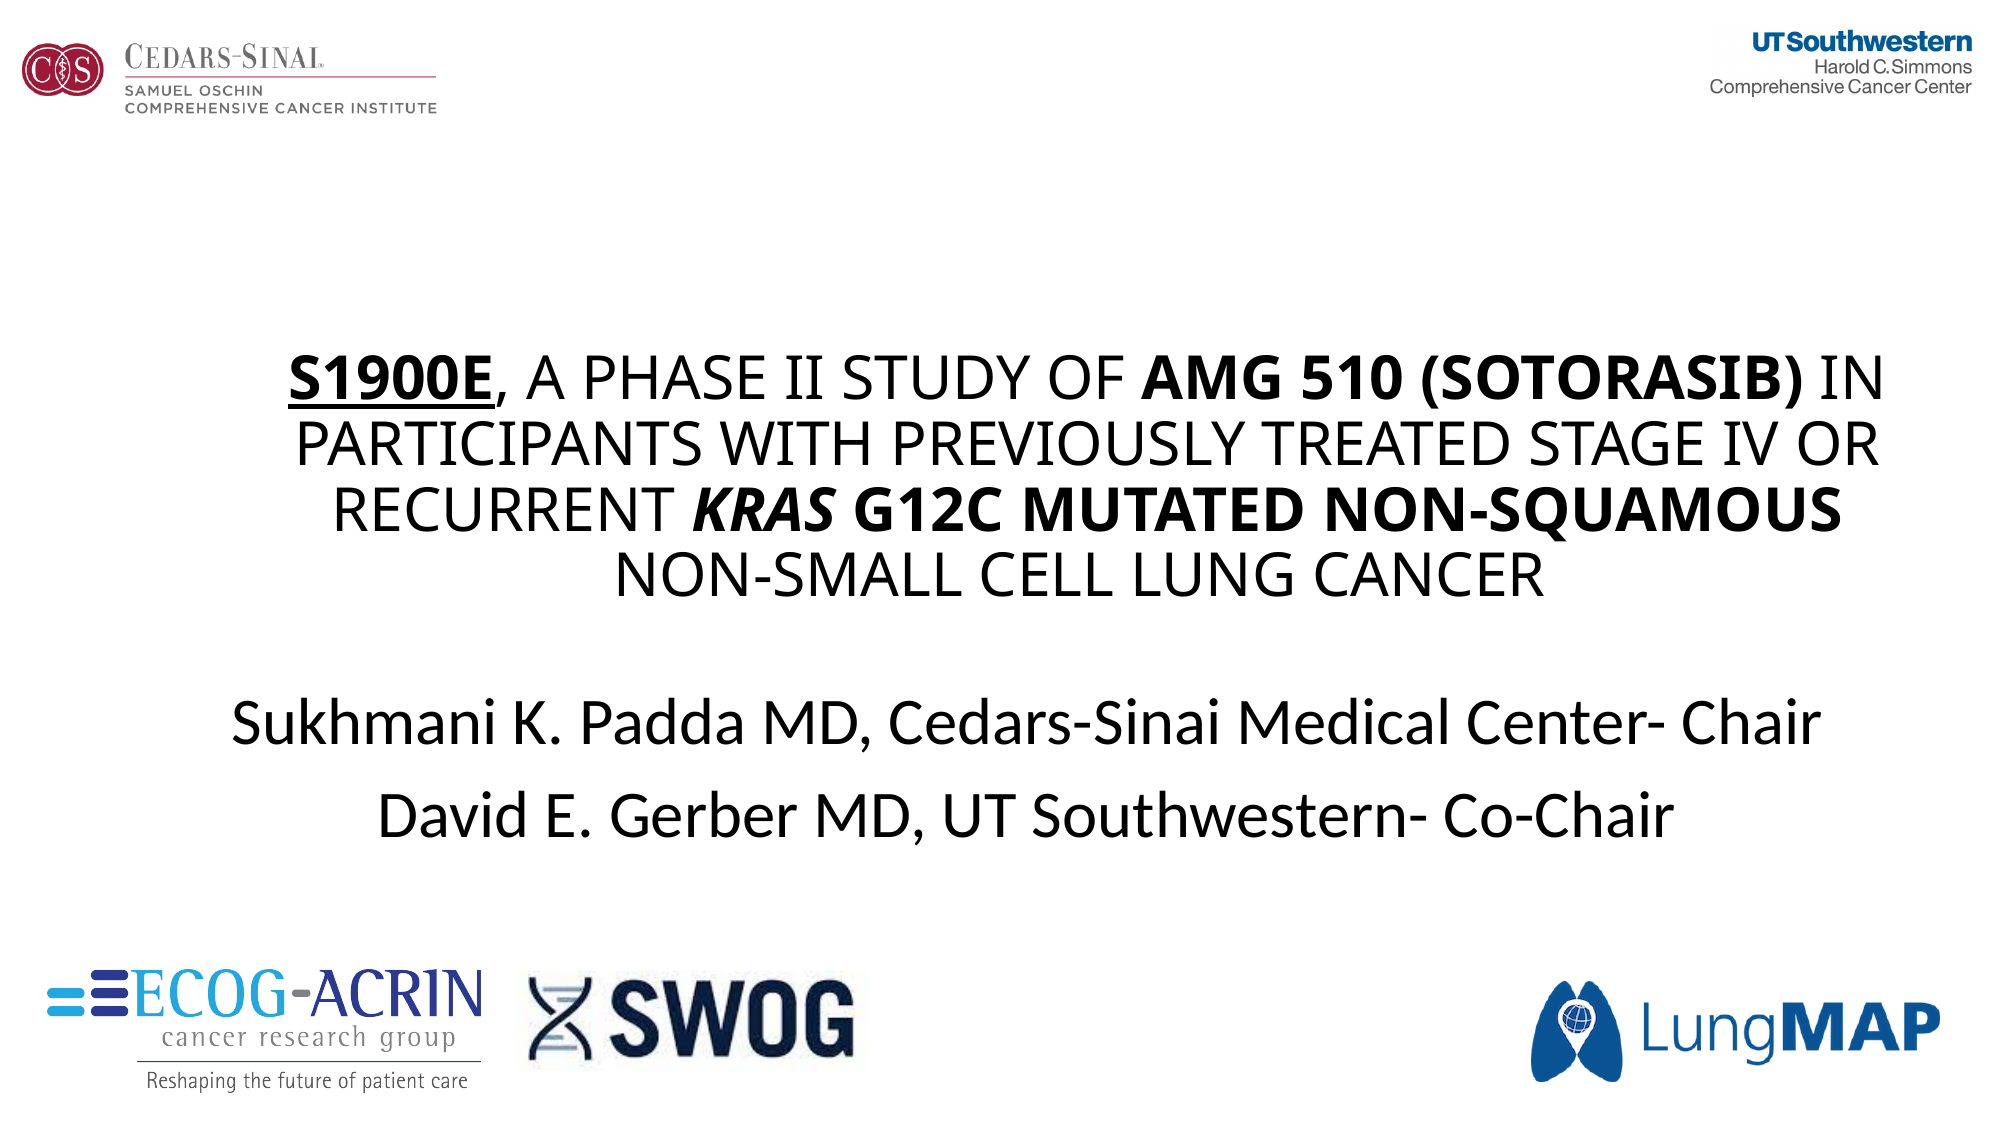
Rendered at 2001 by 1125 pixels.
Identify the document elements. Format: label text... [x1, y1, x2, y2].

picture [13, 15, 442, 137]
picture [516, 950, 869, 1084]
picture [1705, 24, 1978, 103]
picture [1531, 981, 1940, 1082]
title S1900E, A PHASE II STUDY OF AMG 510 (SOTORASIB) IN PARTICIPANTS WITH PREVIOUSLY TREATED STAGE IV OR RECURRENT KRAS G12C MUTATED NON-SQUAMOUS NON-SMALL CELL LUNG CANCER [264, 335, 1911, 679]
picture [47, 969, 481, 1094]
subtitle Sukhmani K. Padda MD, Cedars-Sinai Medical Center- Chair David E. Gerber MD, UT Southwestern- Co-Chair [144, 679, 1911, 951]
